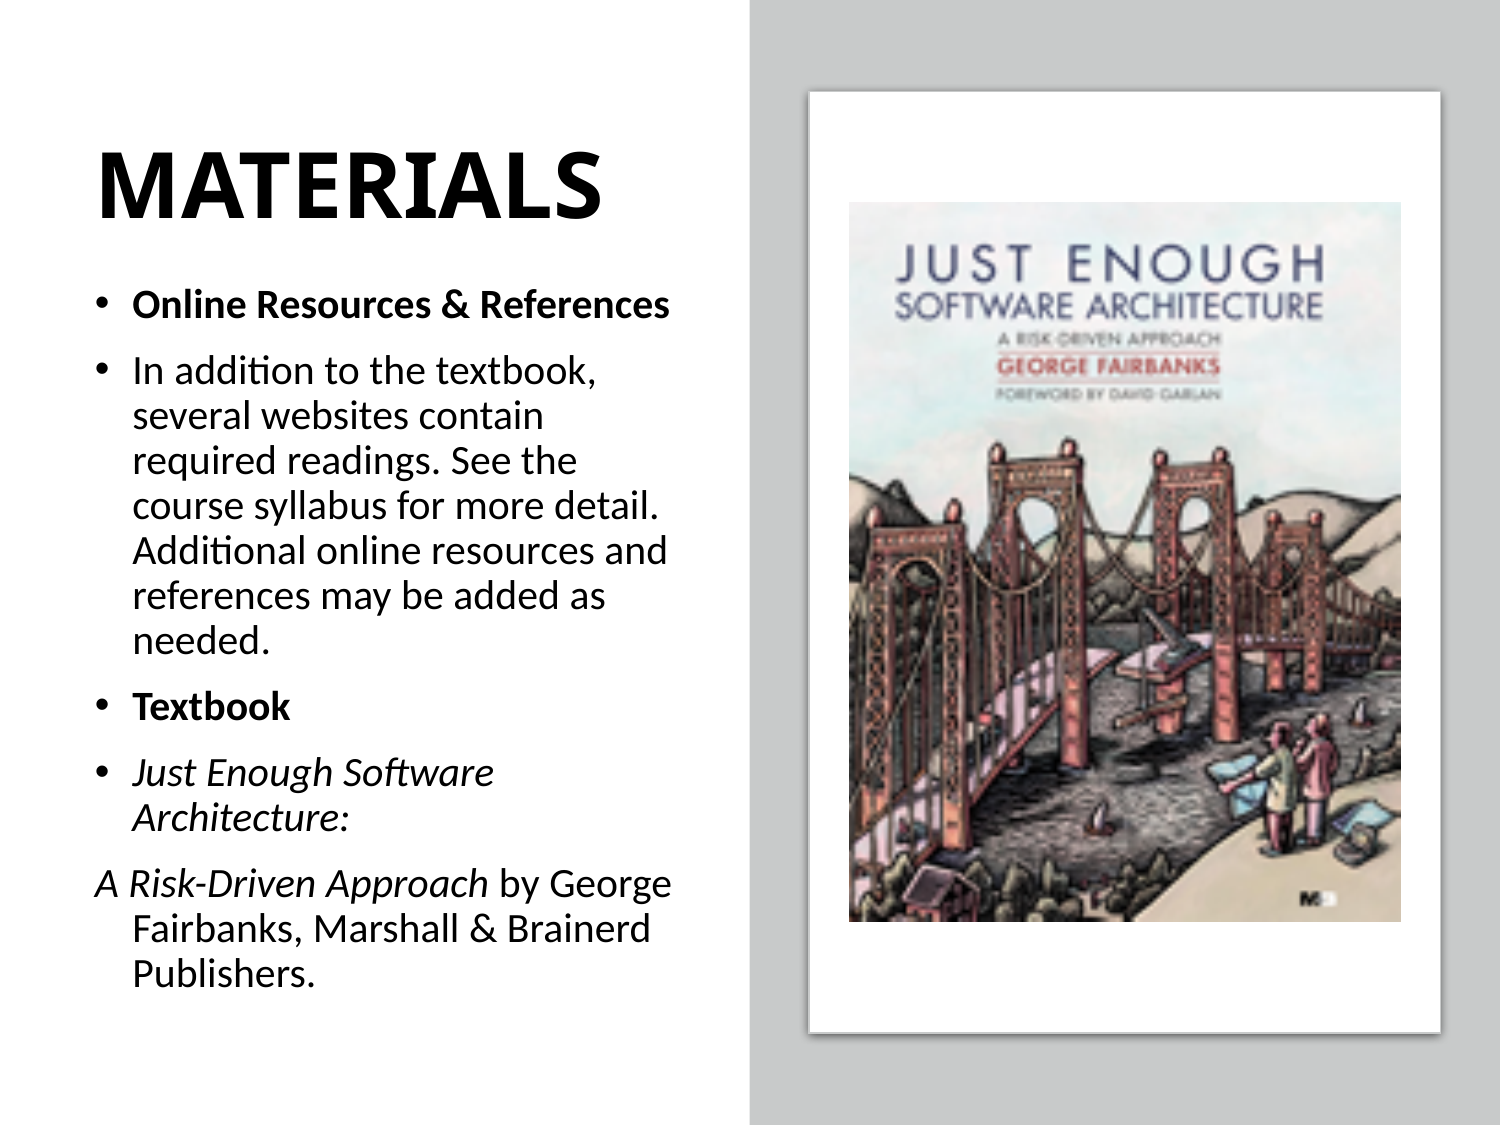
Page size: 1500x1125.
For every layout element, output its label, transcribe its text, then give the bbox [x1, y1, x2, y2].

title MATERIALS [79, 103, 689, 275]
list Online Resources & References In addition to the textbook, several websites contain required readings. See the course syllabus for more detail. Additional online resources and references may be added as needed. Textbook Just Enough Software Architecture: A Risk-Driven Approach by George Fairbanks, Marshall & Brainerd Publishers. [79, 275, 689, 1021]
text_box [808, 90, 1441, 1034]
text_box [749, 0, 1500, 1125]
picture [849, 202, 1401, 923]
